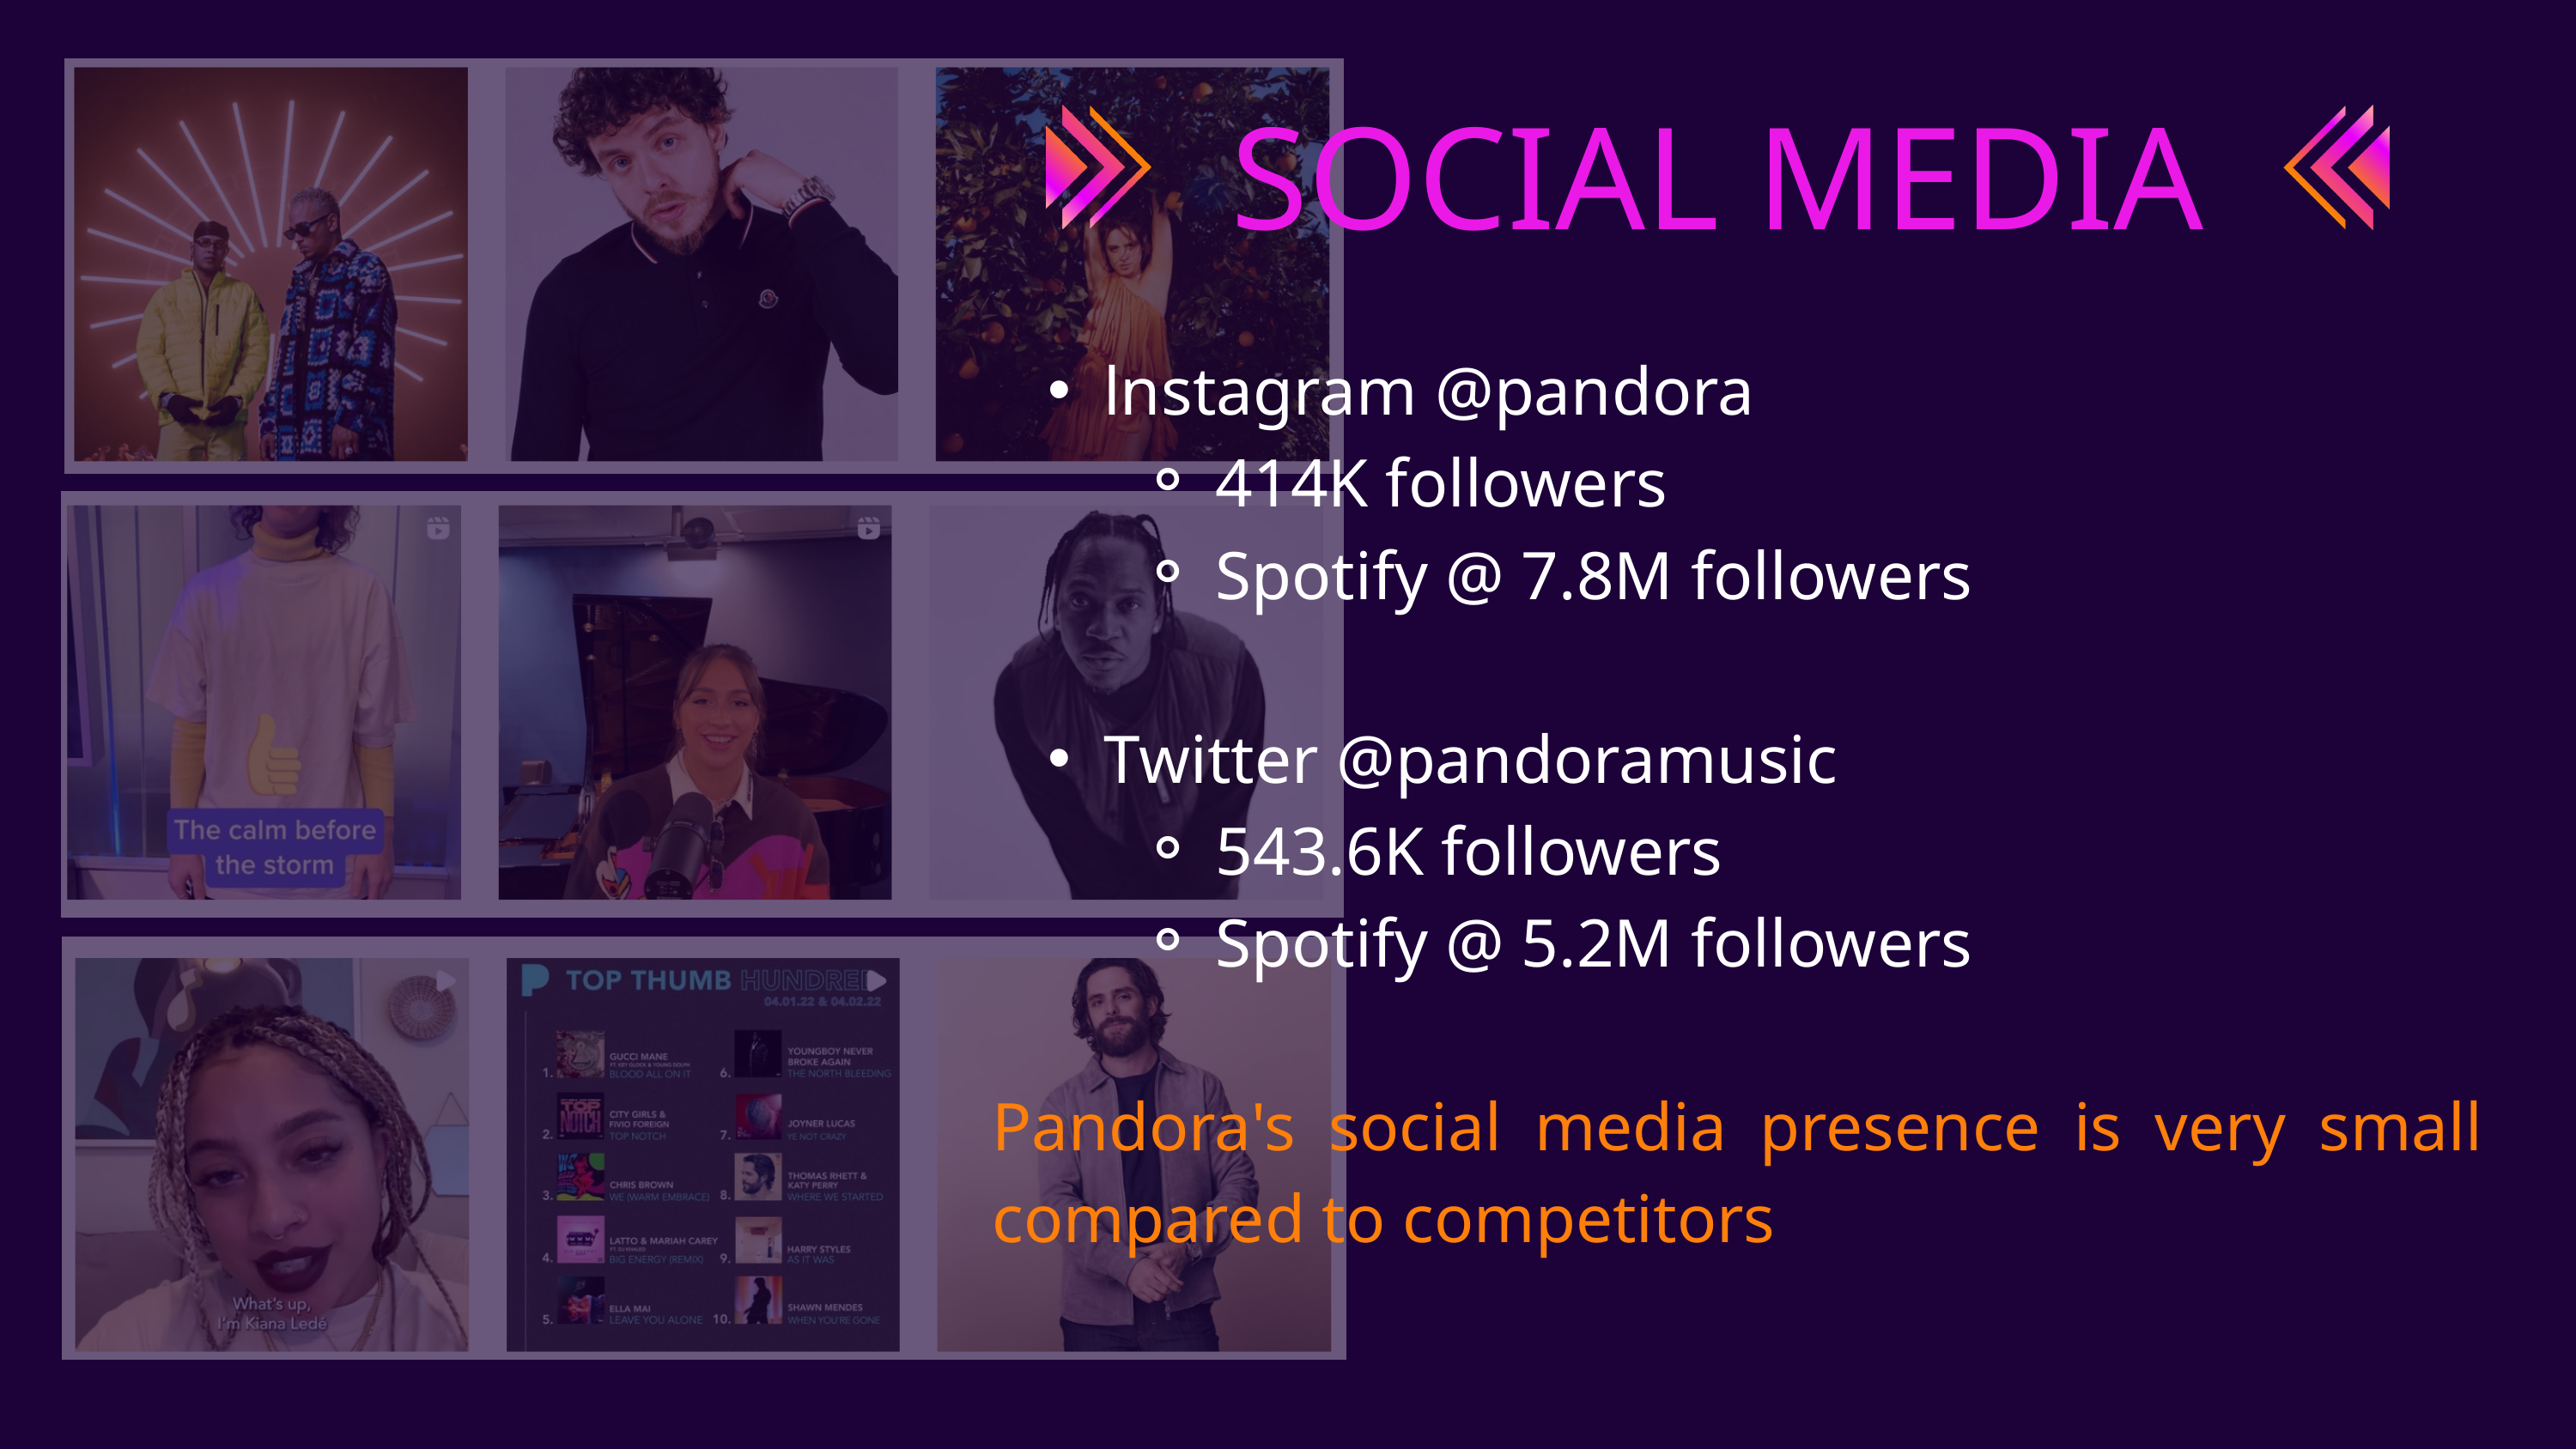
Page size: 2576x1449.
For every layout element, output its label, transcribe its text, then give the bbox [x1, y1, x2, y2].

text_box lnstagram @pandora 414K followers Spotify @ 7.8M followers Twitter @pandoramusic 543.6K followers Spotify @ 5.2M followers Pandora's social media presence is very small compared to competitors [992, 336, 2484, 1257]
picture [61, 491, 1344, 918]
picture [2283, 104, 2390, 230]
text_box SOCIAL MEDIA [1345, 59, 2390, 258]
picture [62, 937, 1346, 1360]
picture [64, 58, 1344, 474]
